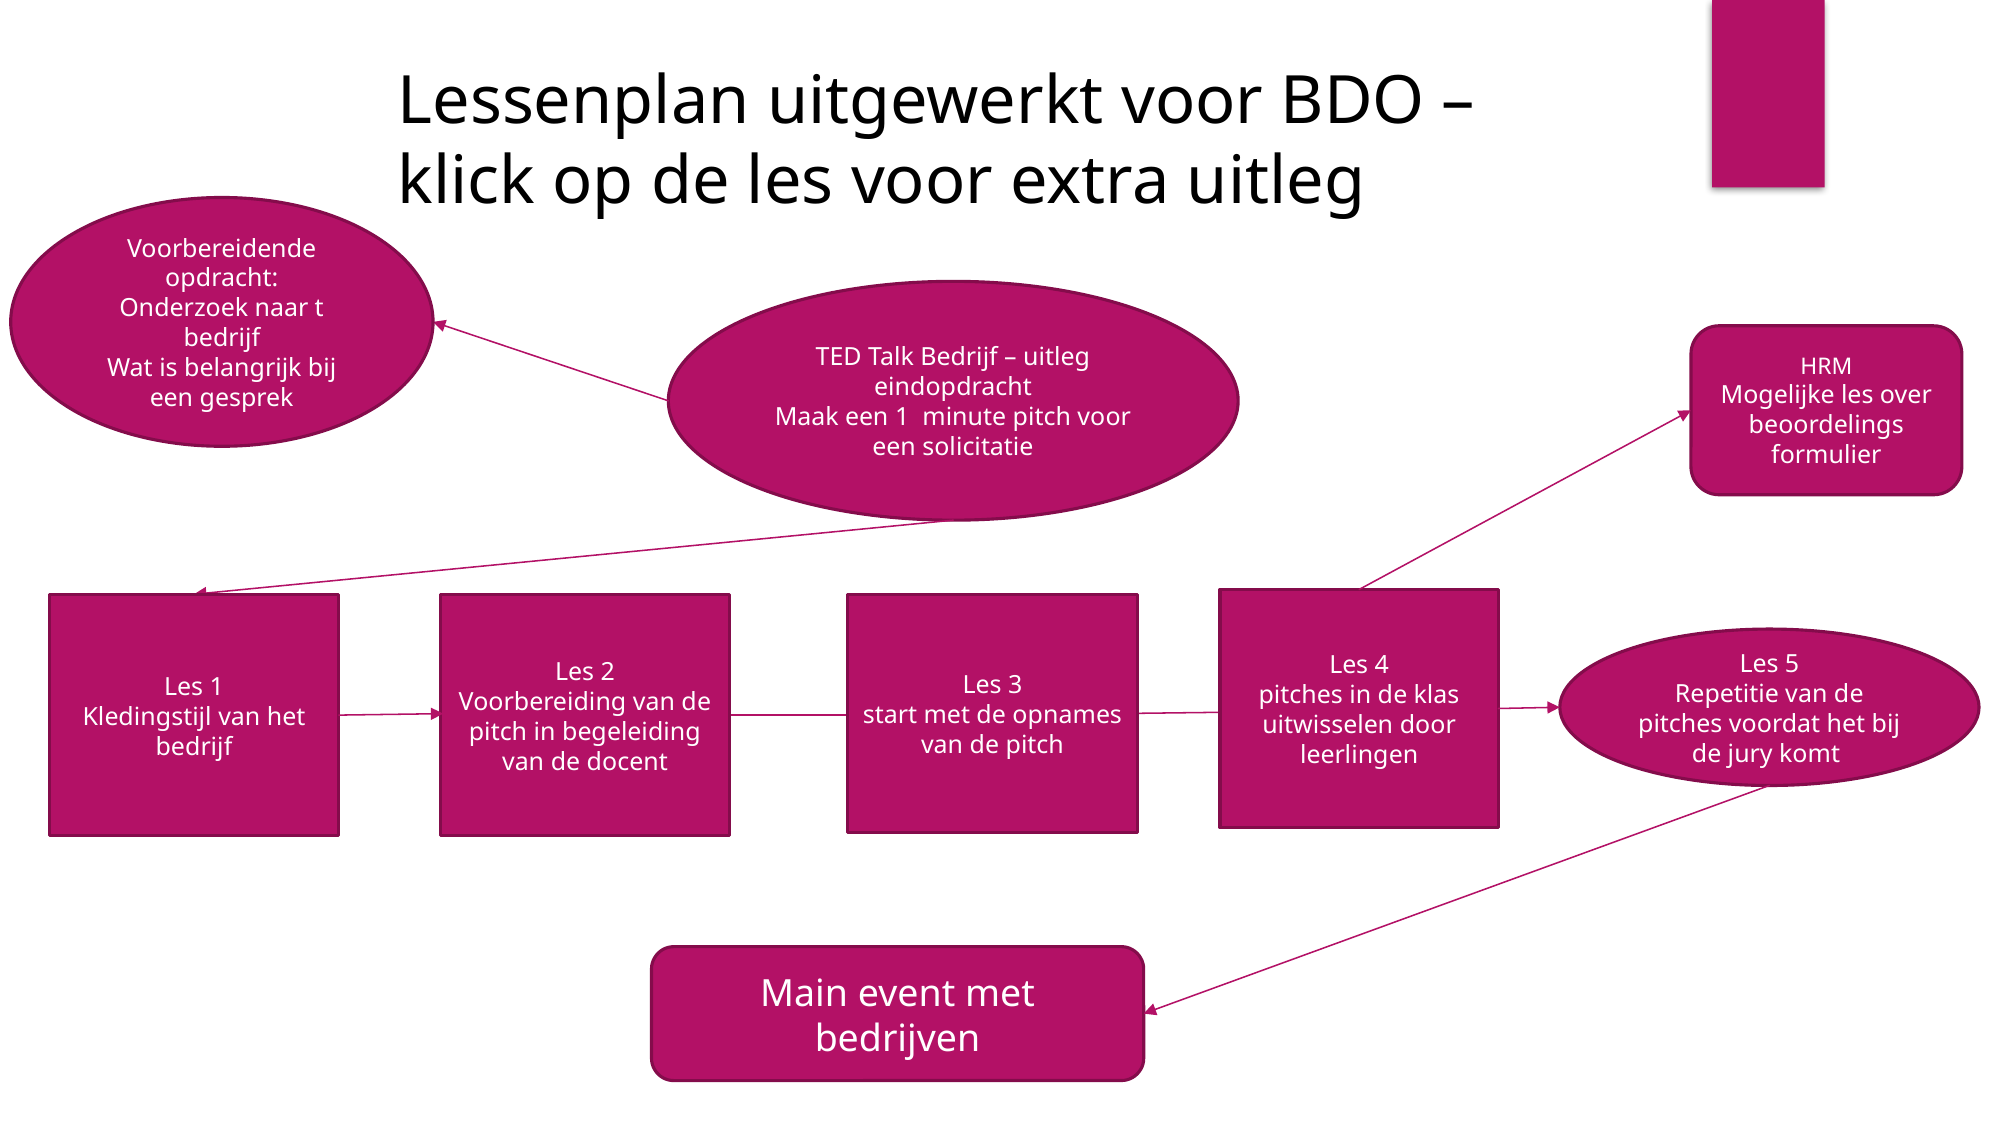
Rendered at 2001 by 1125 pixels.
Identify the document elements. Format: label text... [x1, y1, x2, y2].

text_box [193, 520, 954, 595]
text_box Les 5 Repetitie van de pitches voordat het bij de jury komt [1558, 627, 1981, 788]
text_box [1143, 785, 1770, 1014]
text_box Les 3 start met de opnames van de pitch [846, 593, 1139, 834]
text_box TED Talk Bedrijf – uitleg eindopdracht Maak een 1 minute pitch voor een solicitatie [667, 279, 1240, 522]
text_box Les 4 pitches in de klas uitwisselen door leerlingen [1218, 588, 1500, 783]
text_box Lessenplan uitgewerkt voor BDO – klick op de les voor extra uitleg [382, 49, 1543, 225]
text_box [1358, 409, 1692, 590]
text_box Voorbereidende opdracht: Onderzoek naar t bedrijf Wat is belangrijk bij een gesprek [9, 195, 435, 448]
text_box Les 1 Kledingstijl van het bedrijf [48, 593, 340, 837]
text_box Main event met bedrijven [649, 945, 1146, 1083]
text_box HRM Mogelijke les over beoordelings formulier [1689, 324, 1964, 497]
text_box Les 2 Voorbereiding van de pitch in begeleiding van de docent [439, 604, 731, 837]
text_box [432, 321, 669, 402]
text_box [1137, 710, 1381, 714]
